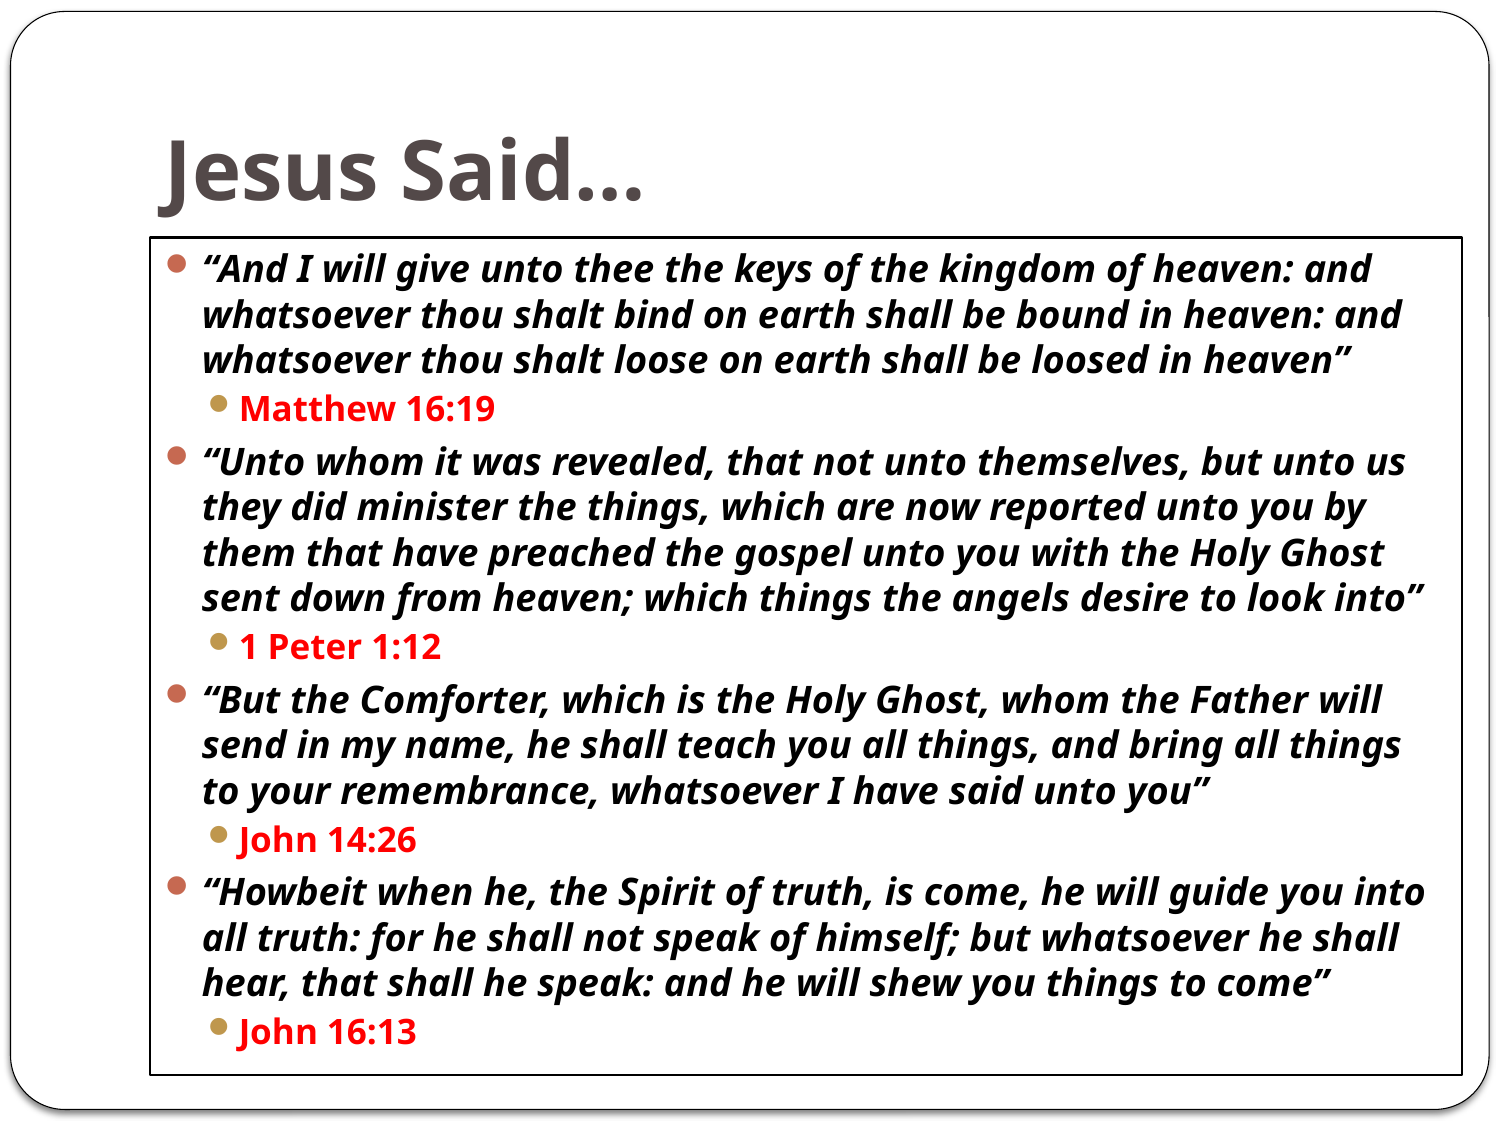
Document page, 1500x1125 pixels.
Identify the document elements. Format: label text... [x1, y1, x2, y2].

title Jesus Said… [150, 45, 1425, 233]
list “And I will give unto thee the keys of the kingdom of heaven: and whatsoever thou shalt bind on earth shall be bound in heaven: and whatsoever thou shalt loose on earth shall be loosed in heaven” Matthew 16:19 “Unto whom it was revealed, that not unto themselves, but unto us they did minister the things, which are now reported unto you by them that have preached the gospel unto you with the Holy Ghost sent down from heaven; which things the angels desire to look into” 1 Peter 1:12 “But the Comforter, which is the Holy Ghost, whom the Father will send in my name, he shall teach you all things, and bring all things to your remembrance, whatsoever I have said unto you” John 14:26 “Howbeit when he, the Spirit of truth, is come, he will guide you into all truth: for he shall not speak of himself; but whatsoever he shall hear, that shall he speak: and he will shew you things to come” John 16:13 [149, 236, 1463, 1076]
